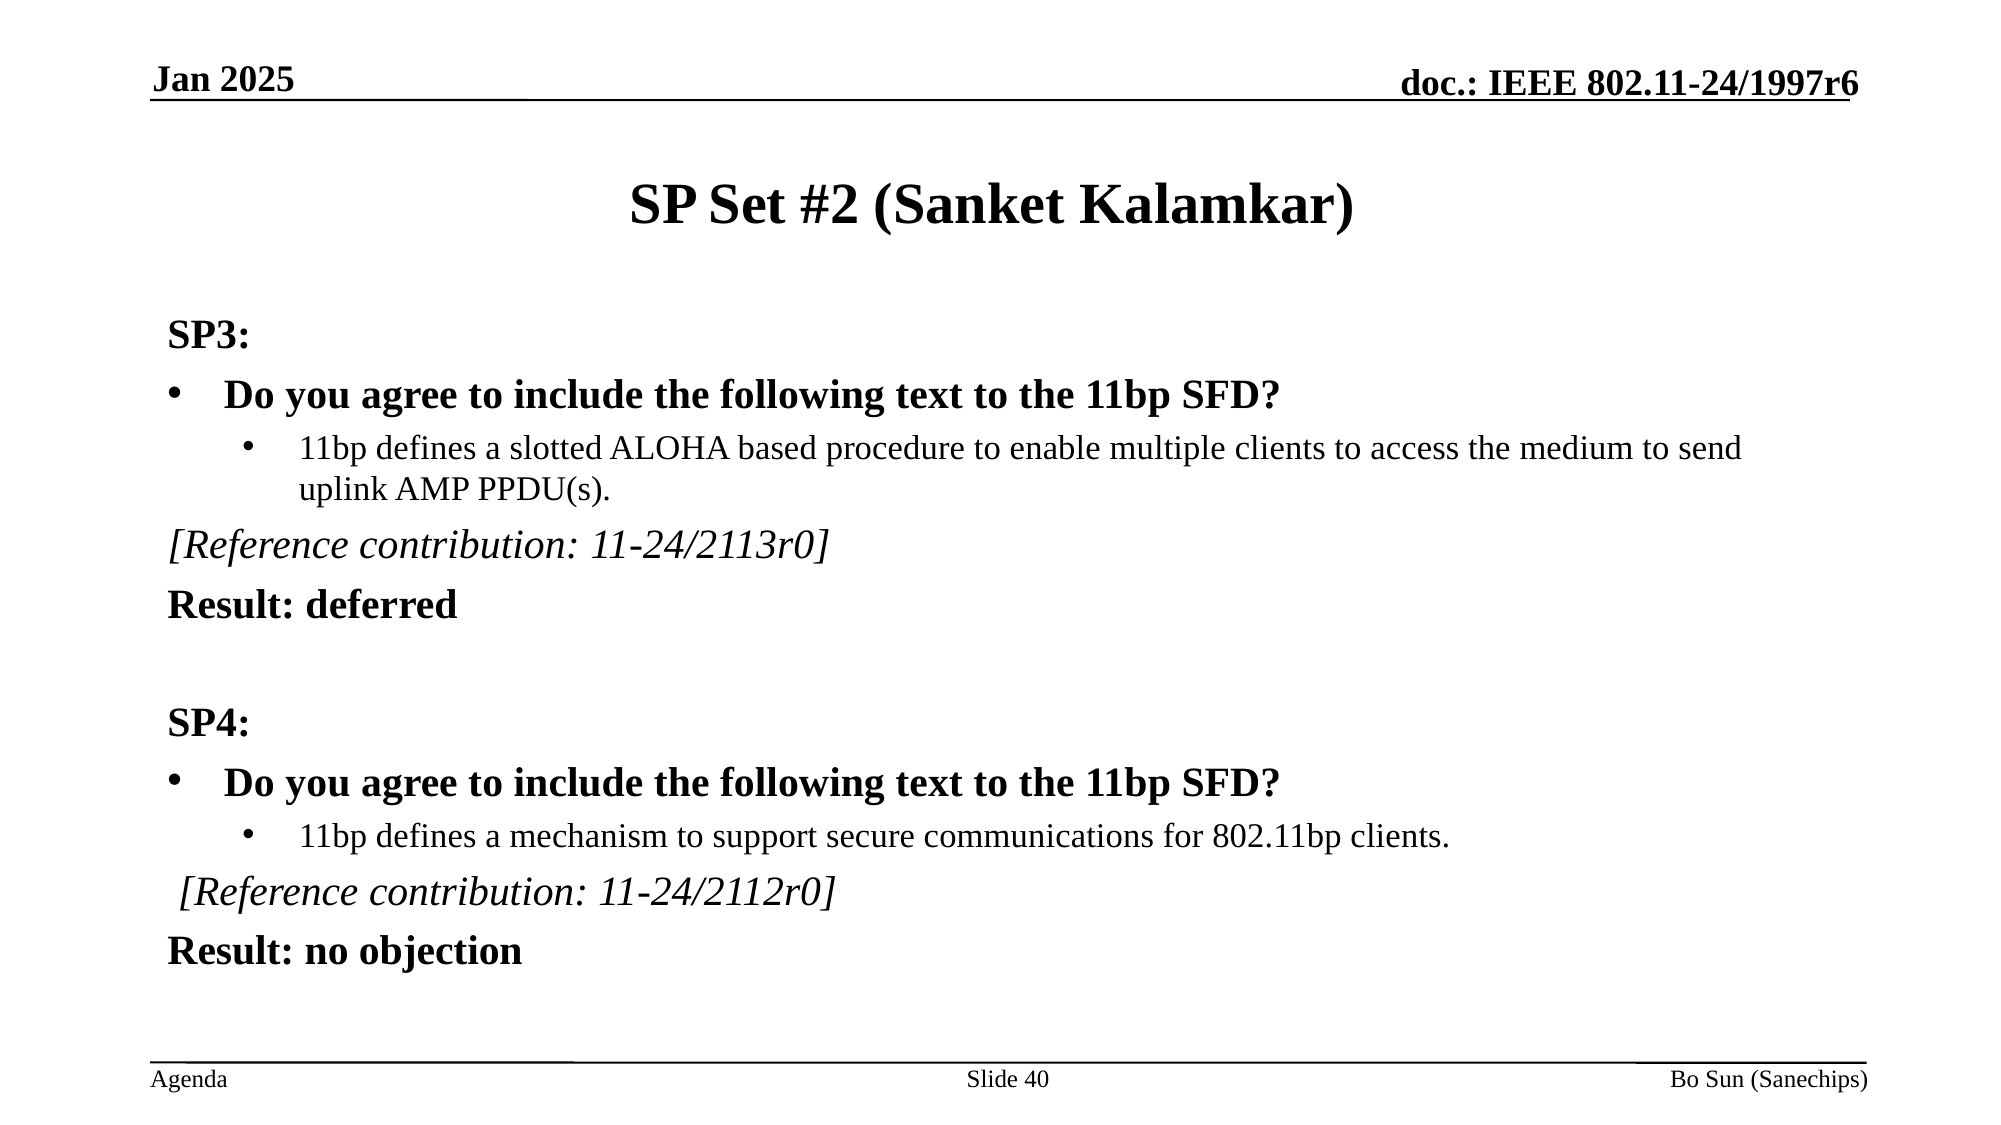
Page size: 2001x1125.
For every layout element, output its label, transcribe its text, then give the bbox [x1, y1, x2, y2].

slide_number Slide 40 [949, 1061, 1067, 1123]
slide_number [152, 54, 563, 100]
text_box SP Set #2 (Sanket Kalamkar) [149, 112, 1850, 288]
footer Bo Sun (Sanechips) [1171, 1061, 1869, 1093]
text_box SP3: Do you agree to include the following text to the 11bp SFD? 11bp defines a slotted ALOHA based procedure to enable multiple clients to access the medium to send uplink AMP PPDU(s). [Reference contribution: 11-24/2113r0] Result: deferred SP4: Do you agree to include the following text to the 11bp SFD? 11bp defines a mechanism to support secure communications for 802.11bp clients. [Reference contribution: 11-24/2112r0] Result: no objection [152, 299, 1853, 975]
